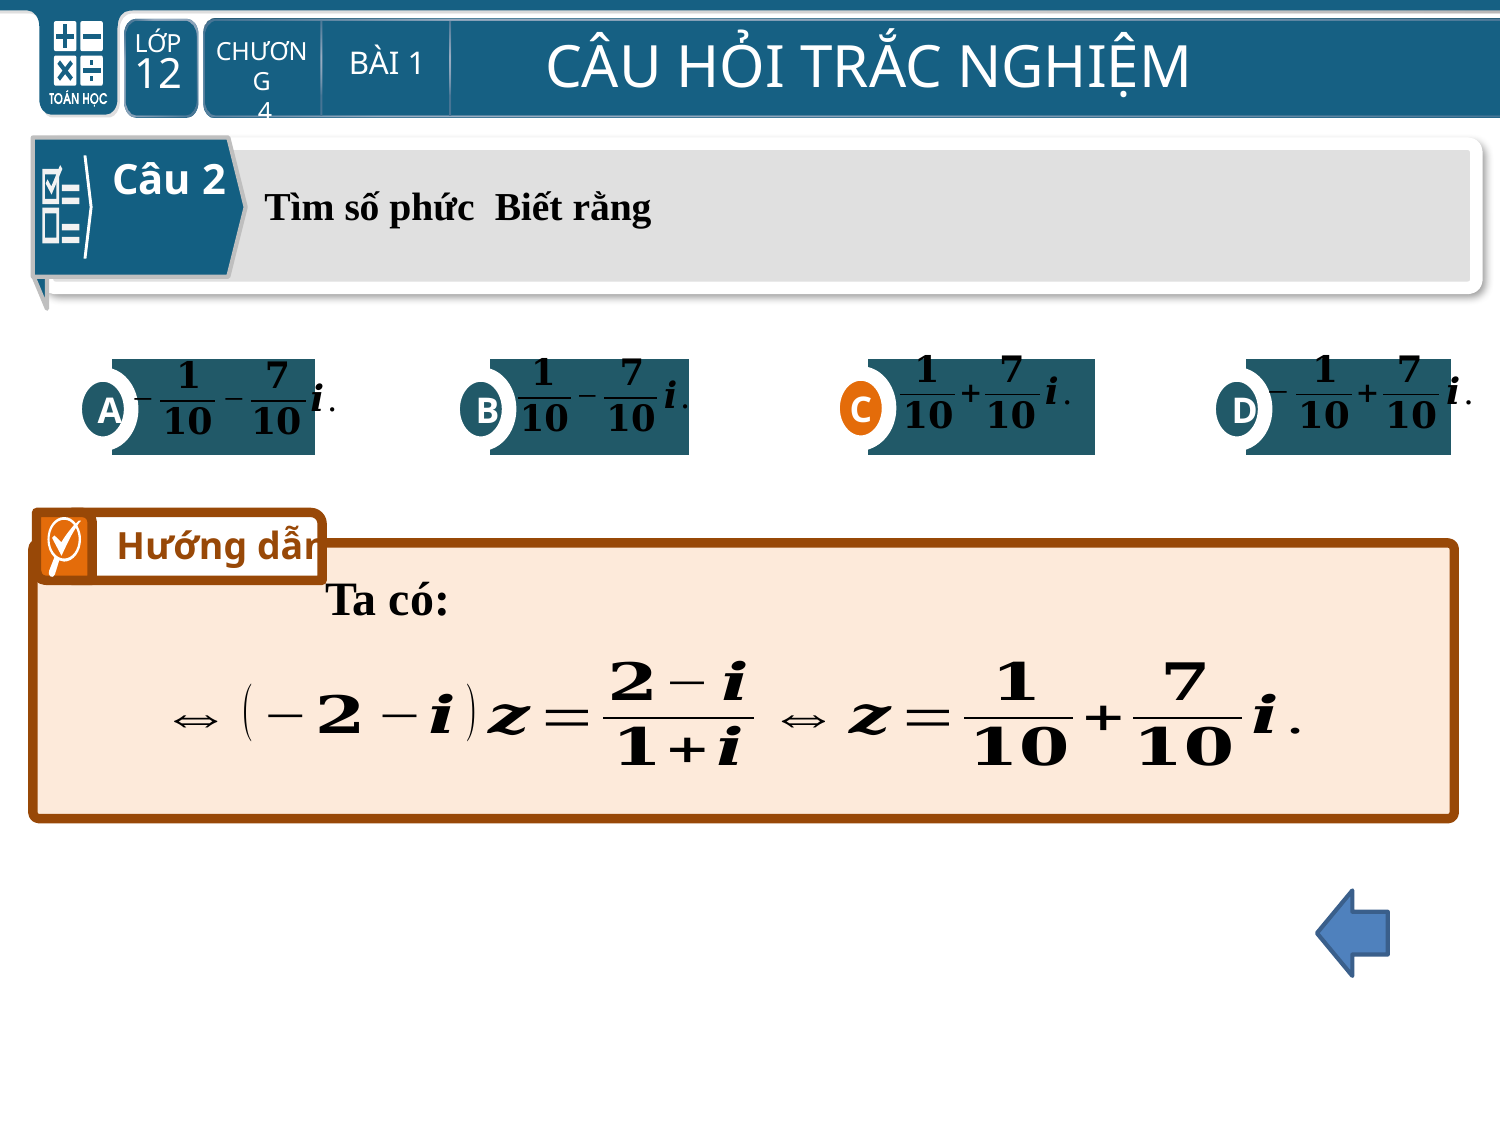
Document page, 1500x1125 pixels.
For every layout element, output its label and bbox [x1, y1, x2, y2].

text_box [32, 137, 1477, 310]
text_box [32, 512, 1455, 819]
text_box [452, 351, 697, 463]
text_box [830, 351, 1103, 463]
text_box [1315, 888, 1390, 978]
text_box [74, 351, 323, 463]
text_box [1208, 351, 1460, 463]
